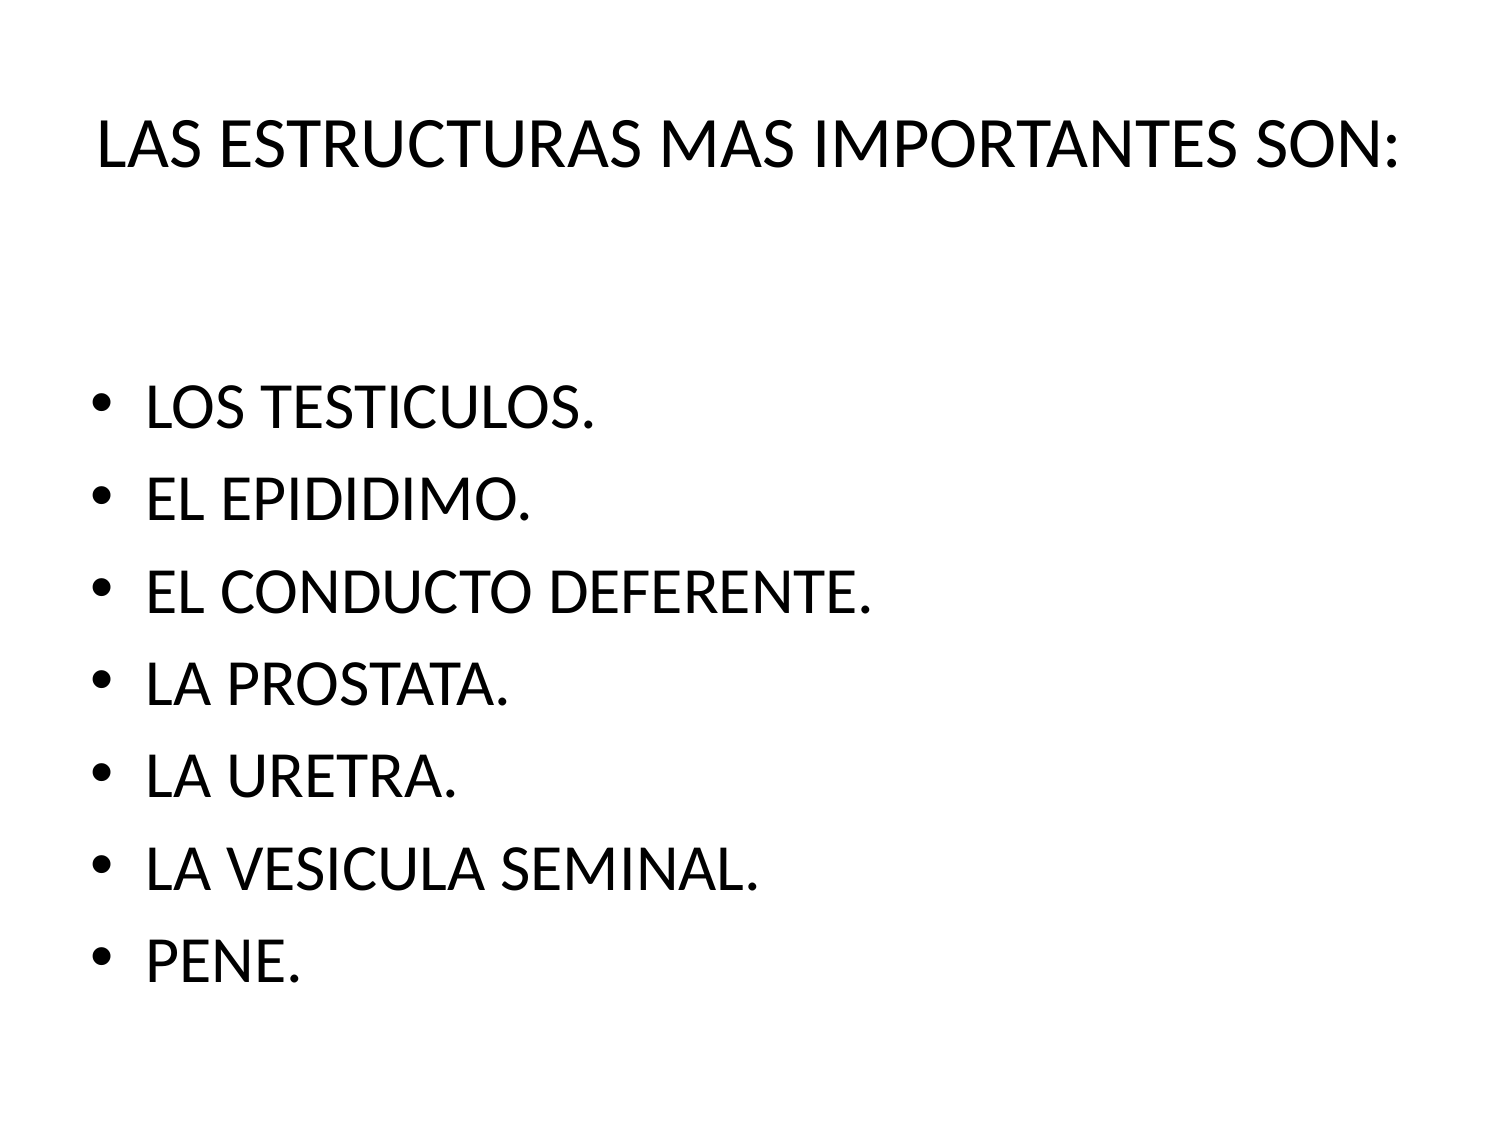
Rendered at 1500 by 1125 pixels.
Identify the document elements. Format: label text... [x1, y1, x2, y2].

list LOS TESTICULOS. EL EPIDIDIMO. EL CONDUCTO DEFERENTE. LA PROSTATA. LA URETRA. LA VESICULA SEMINAL. PENE. [75, 262, 1425, 1005]
title LAS ESTRUCTURAS MAS IMPORTANTES SON: [75, 45, 1425, 233]
